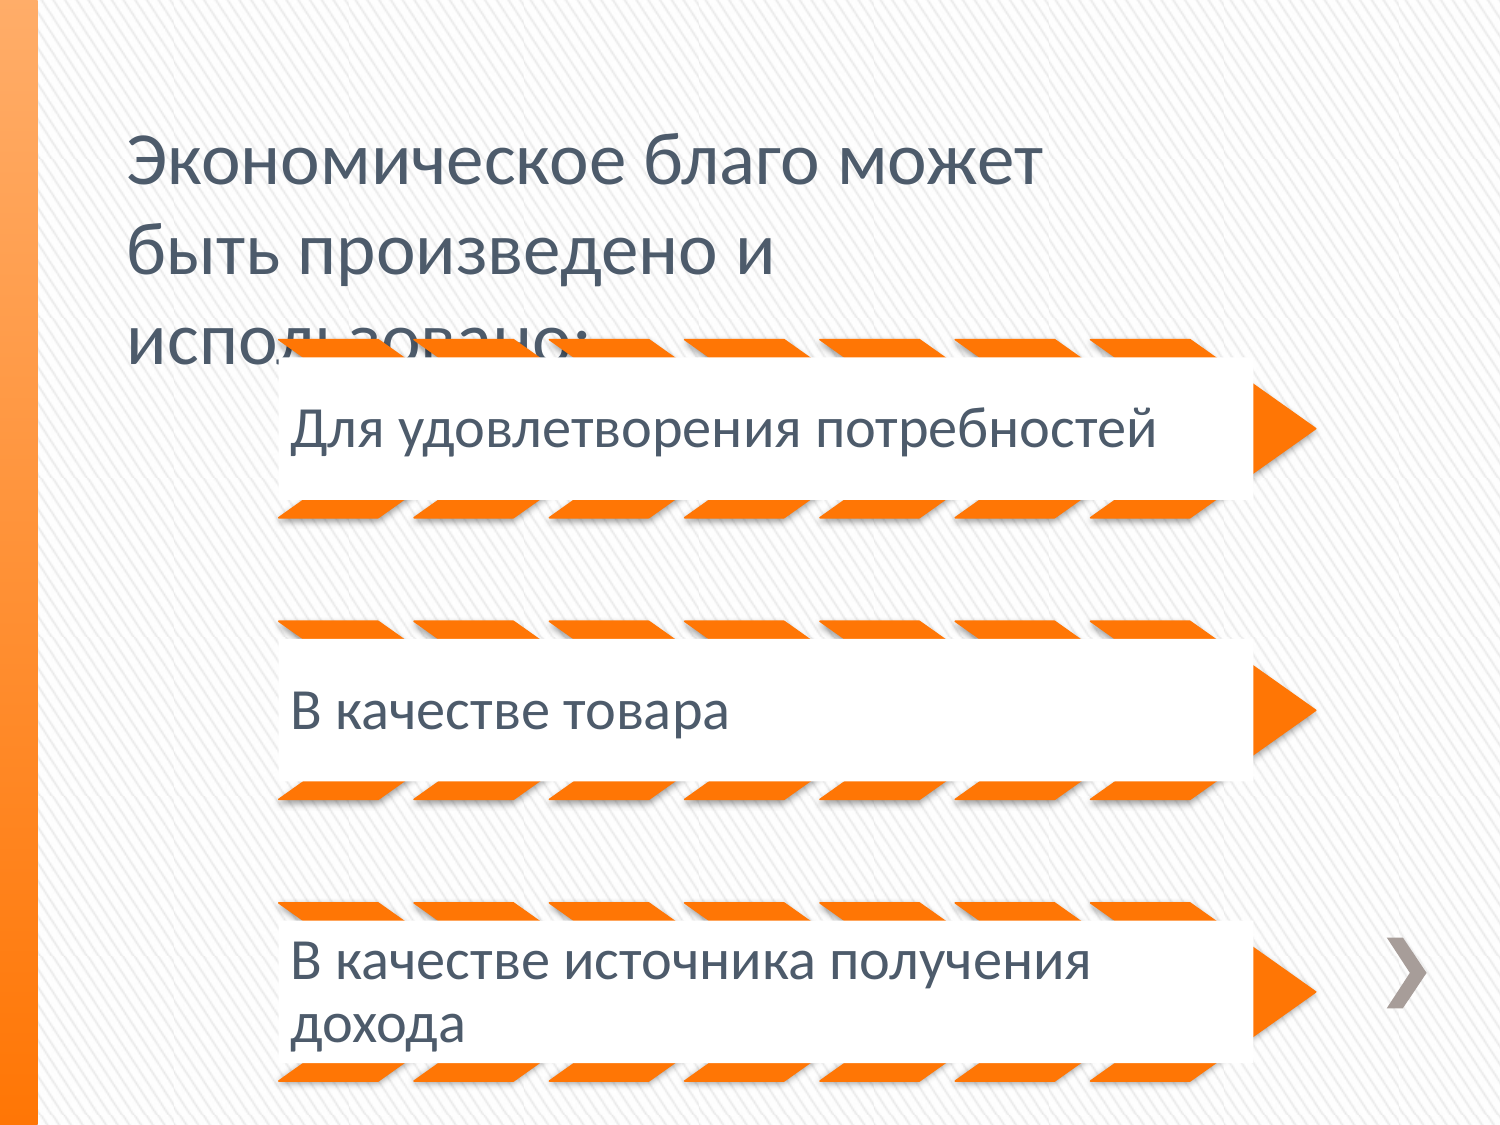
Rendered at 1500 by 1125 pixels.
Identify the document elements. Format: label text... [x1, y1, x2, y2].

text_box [241, 251, 1353, 1082]
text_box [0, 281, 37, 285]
text_box Экономическое благо может быть произведено и использовано: [112, 101, 1114, 387]
